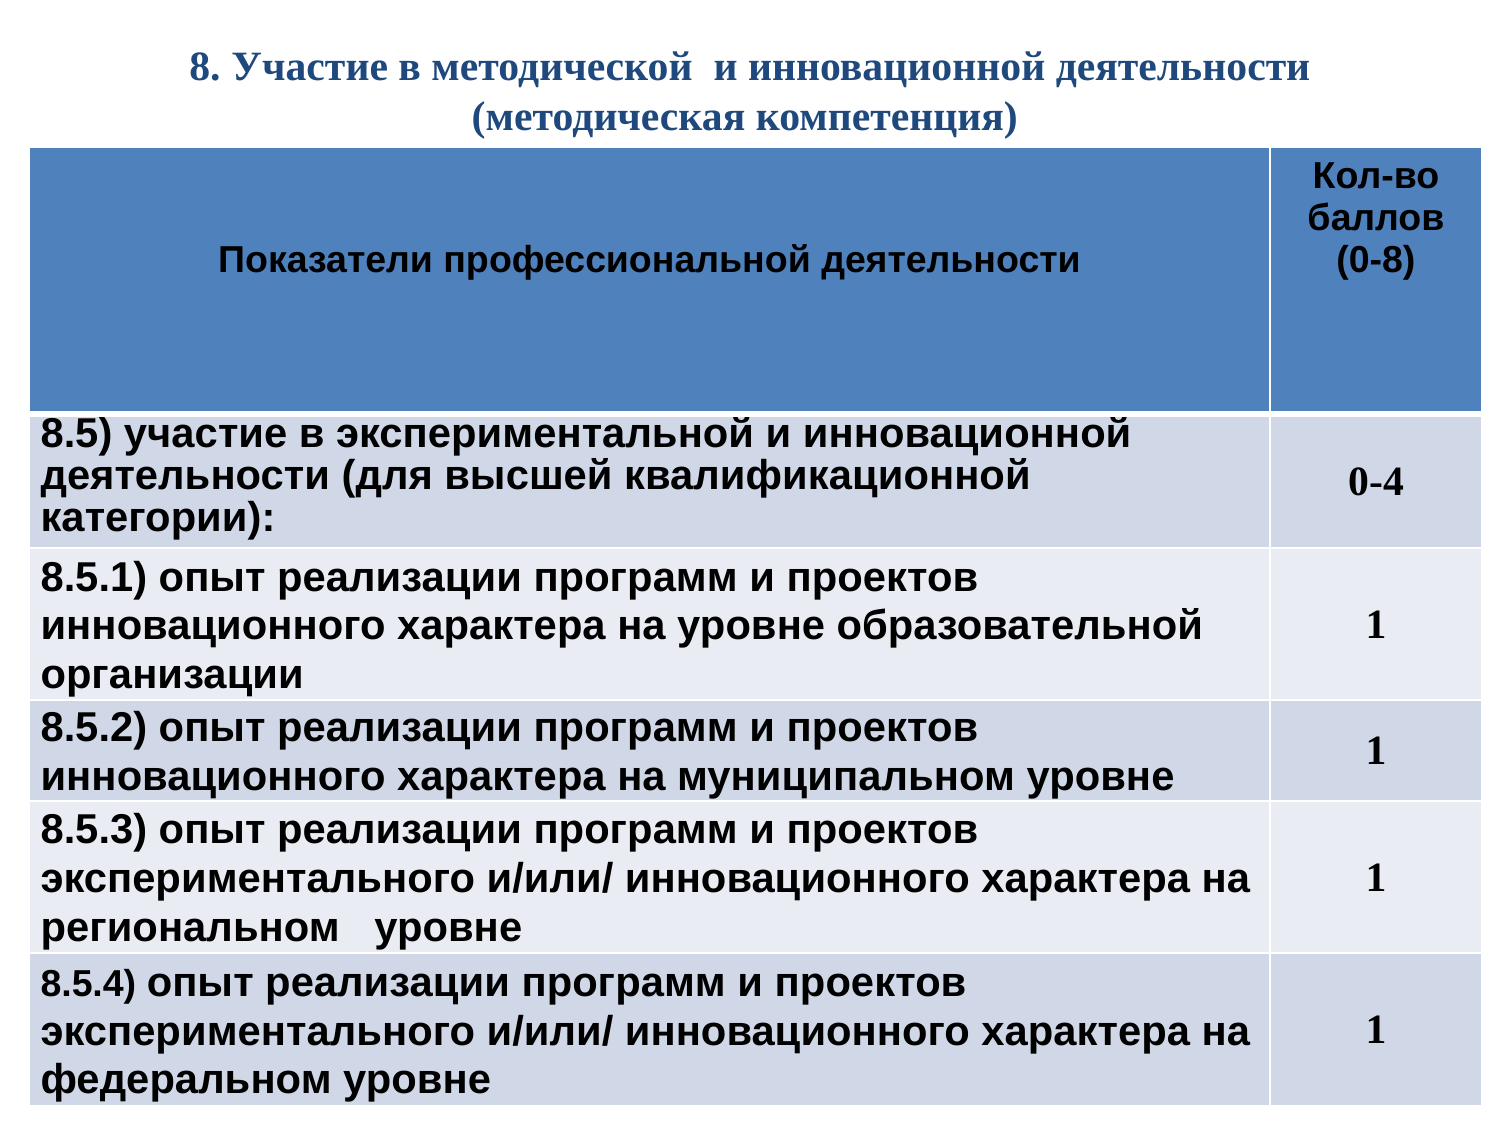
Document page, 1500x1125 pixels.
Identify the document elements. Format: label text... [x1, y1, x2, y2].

table_header Показатели профессиональной деятельности [30, 148, 1269, 411]
table_cell 1 [1271, 954, 1481, 1105]
table_cell 1 [1271, 701, 1481, 800]
table_cell 8.5.2) опыт реализации программ и проектов инновационного характера на муниципальном уровне [30, 701, 1269, 800]
table_cell 0-4 [1271, 417, 1481, 547]
title 8. Участие в методической и инновационной деятельности (методическая компетенция) [75, 45, 1425, 146]
table_cell 8.5.1) опыт реализации программ и проектов инновационного характера на уровне образовательной организации [30, 549, 1269, 699]
table_cell 1 [1271, 802, 1481, 952]
table_cell 1 [1271, 549, 1481, 699]
table_cell 8.5.3) опыт реализации программ и проектов экспериментального и/или/ инновационного характера на региональном уровне [30, 802, 1269, 952]
table_header Кол-во баллов (0-8) [1271, 148, 1481, 411]
table_cell 8.5) участие в экспериментальной и инновационной деятельности (для высшей квалификационной категории): [30, 417, 1269, 547]
table_cell 8.5.4) опыт реализации программ и проектов экспериментального и/или/ инновационного характера на федеральном уровне [30, 954, 1269, 1105]
